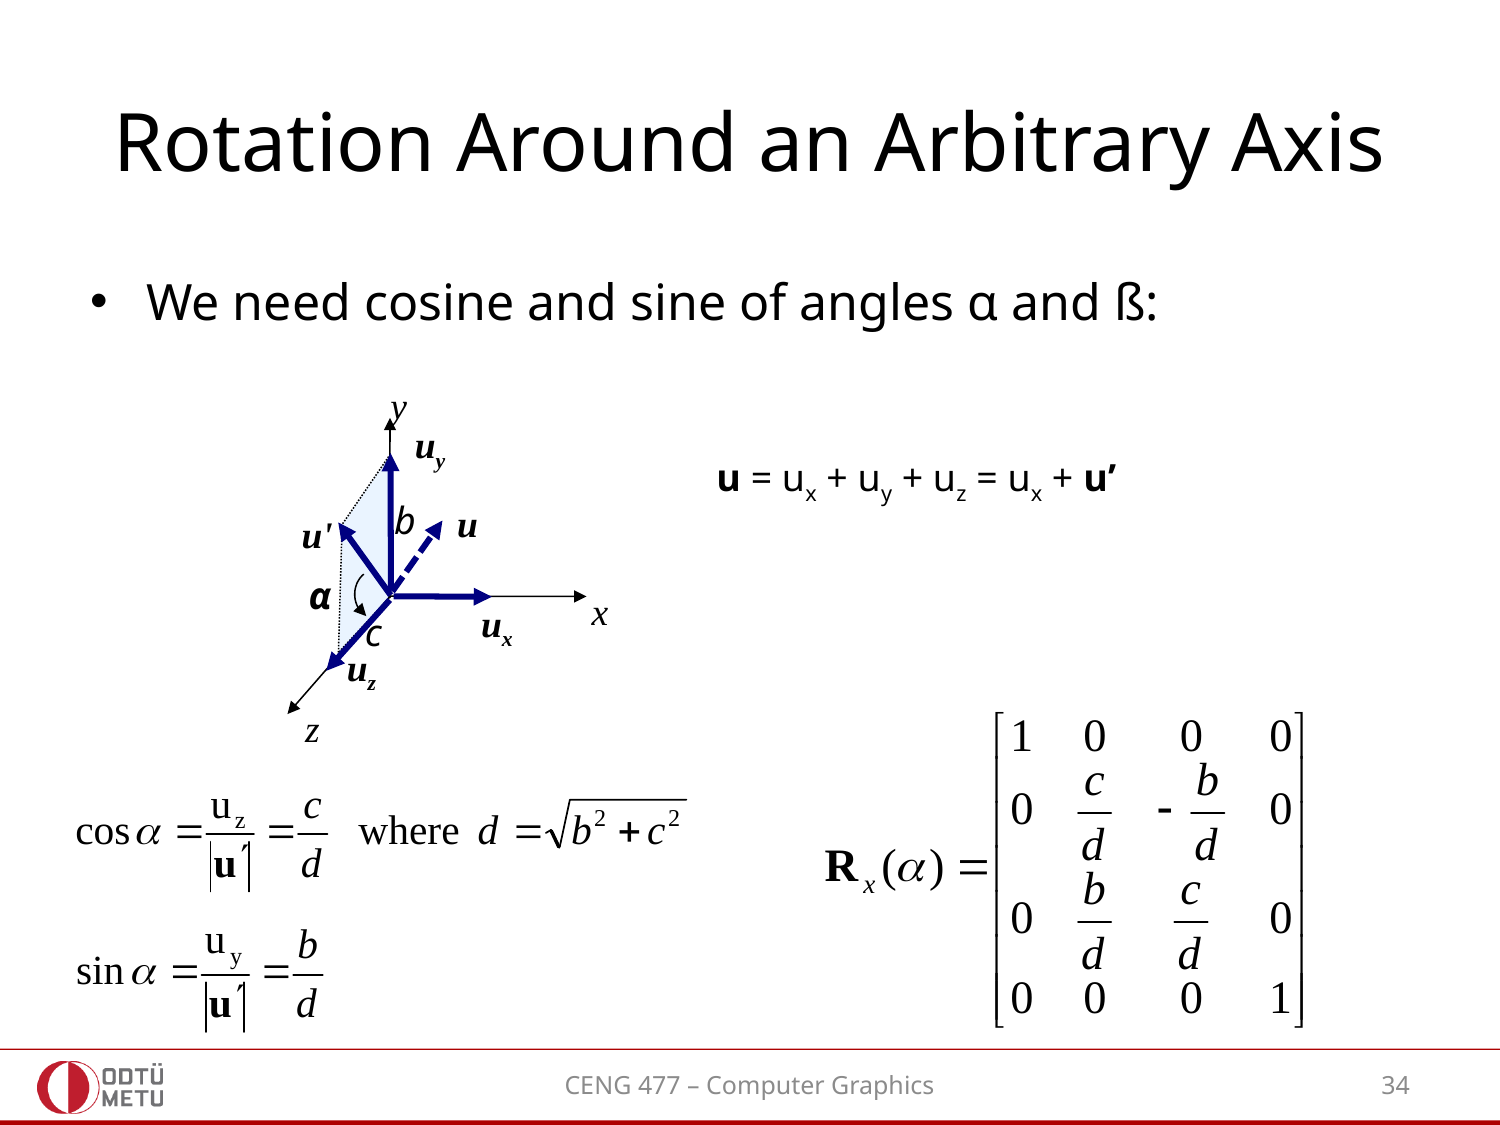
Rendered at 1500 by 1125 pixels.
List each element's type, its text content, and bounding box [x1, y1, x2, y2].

text_box [342, 459, 389, 591]
text_box b [379, 489, 538, 550]
text_box [383, 417, 397, 454]
text_box [384, 453, 397, 489]
text_box α [308, 570, 342, 617]
text_box uz [346, 642, 390, 695]
text_box ux [481, 598, 524, 652]
text_box u' [301, 509, 335, 556]
text_box [338, 534, 389, 653]
list We need cosine and sine of angles α and ß: [75, 262, 1425, 1005]
text_box y [390, 381, 409, 428]
text_box [326, 648, 346, 671]
text_box c [349, 601, 509, 662]
footer CENG 477 – Computer Graphics [512, 1056, 988, 1117]
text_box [817, 703, 1322, 1037]
text_box [287, 669, 326, 715]
text_box [393, 590, 492, 601]
text_box z [304, 703, 323, 750]
text_box [354, 574, 366, 601]
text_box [69, 778, 696, 901]
slide_number 34 [1074, 1056, 1425, 1117]
text_box u = ux + uy + uz = ux + u’ [701, 446, 1132, 513]
picture [37, 1061, 163, 1114]
title Rotation Around an Arbitrary Axis [75, 45, 1425, 233]
text_box [492, 590, 587, 603]
text_box x [591, 587, 612, 634]
text_box [338, 522, 391, 596]
text_box uy [414, 420, 458, 473]
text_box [70, 912, 331, 1041]
